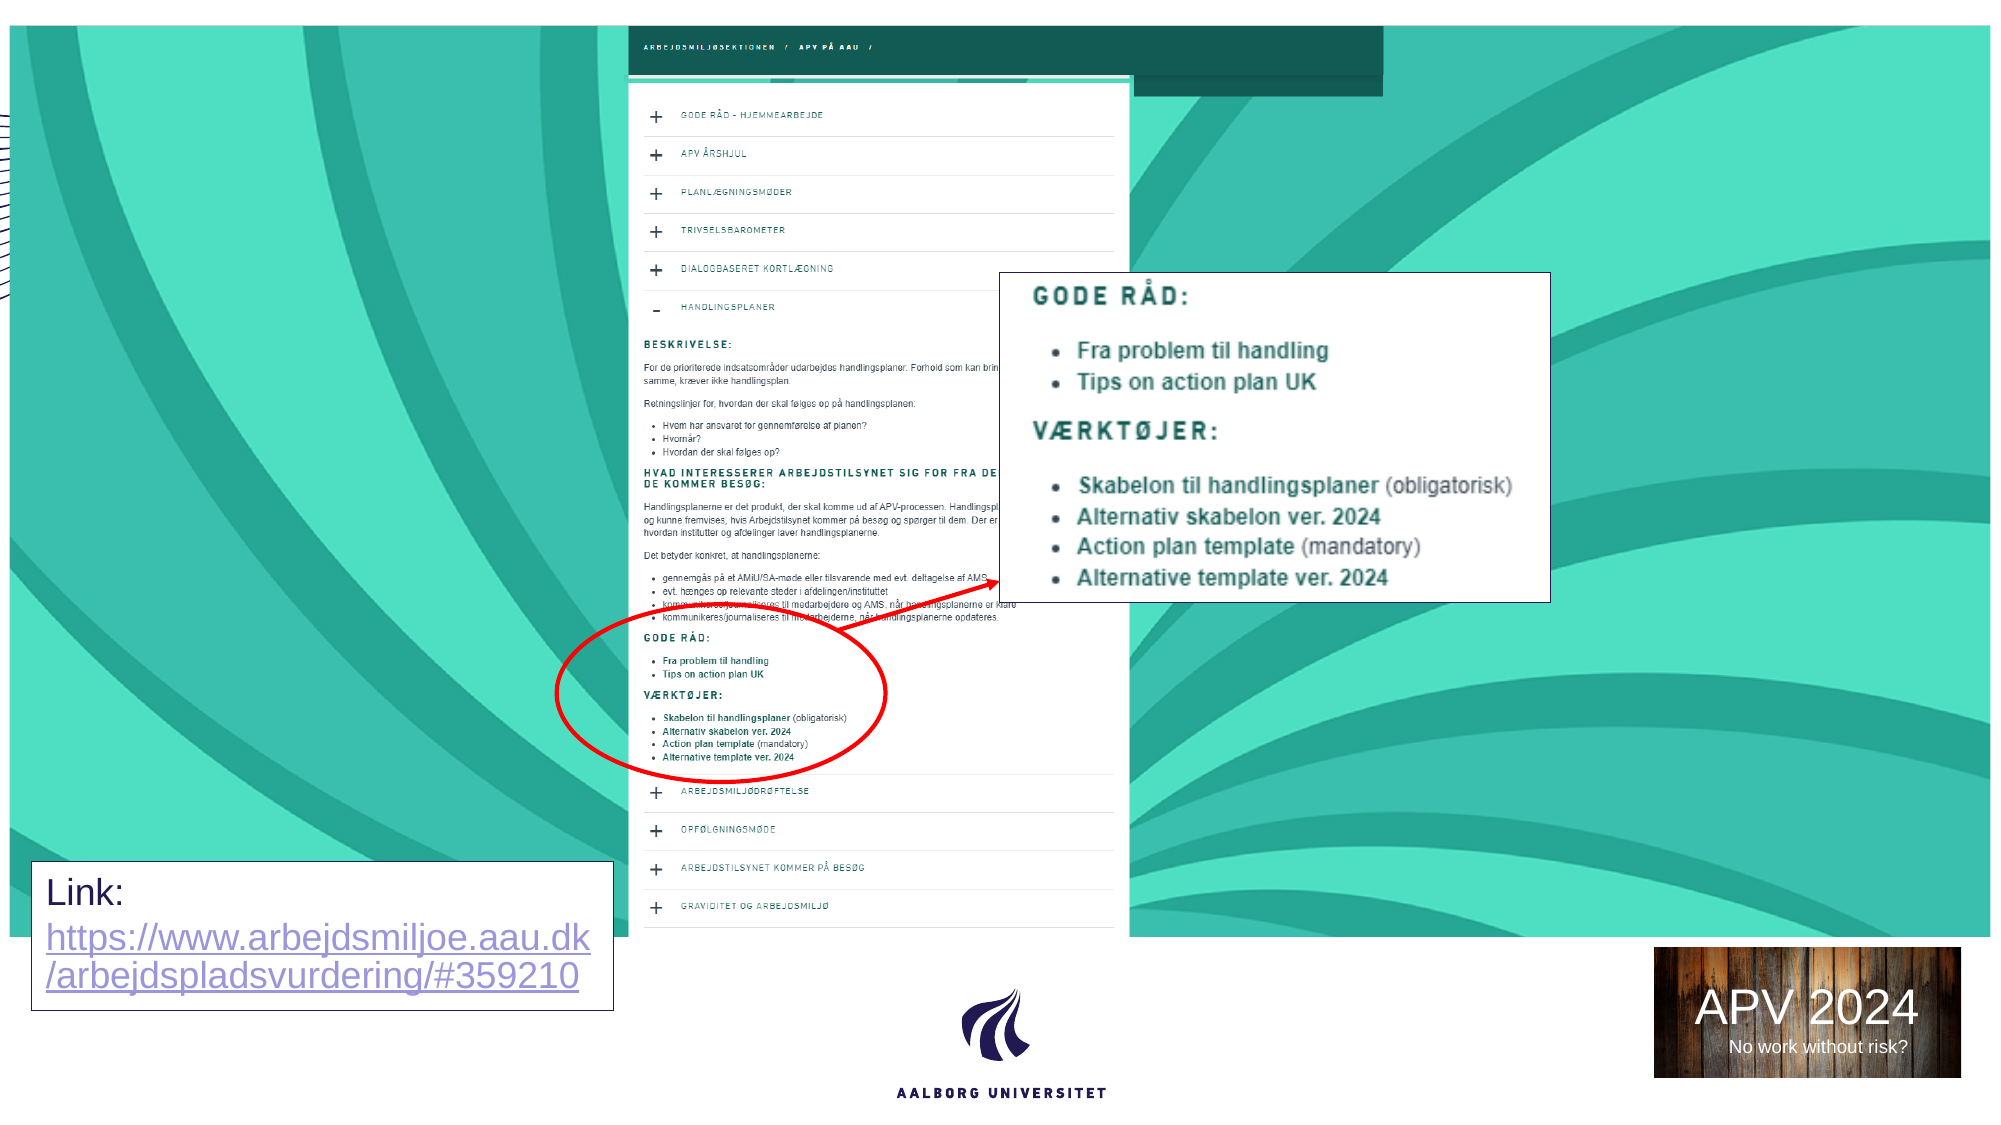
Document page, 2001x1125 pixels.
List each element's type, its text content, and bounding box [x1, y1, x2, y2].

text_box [837, 581, 1000, 631]
picture [1654, 947, 1962, 1078]
text_box Link: https://www.arbejdsmiljoe.aau.dk/arbejdspladsvurdering/#359210 [31, 937, 614, 1011]
picture [9, 24, 1991, 937]
